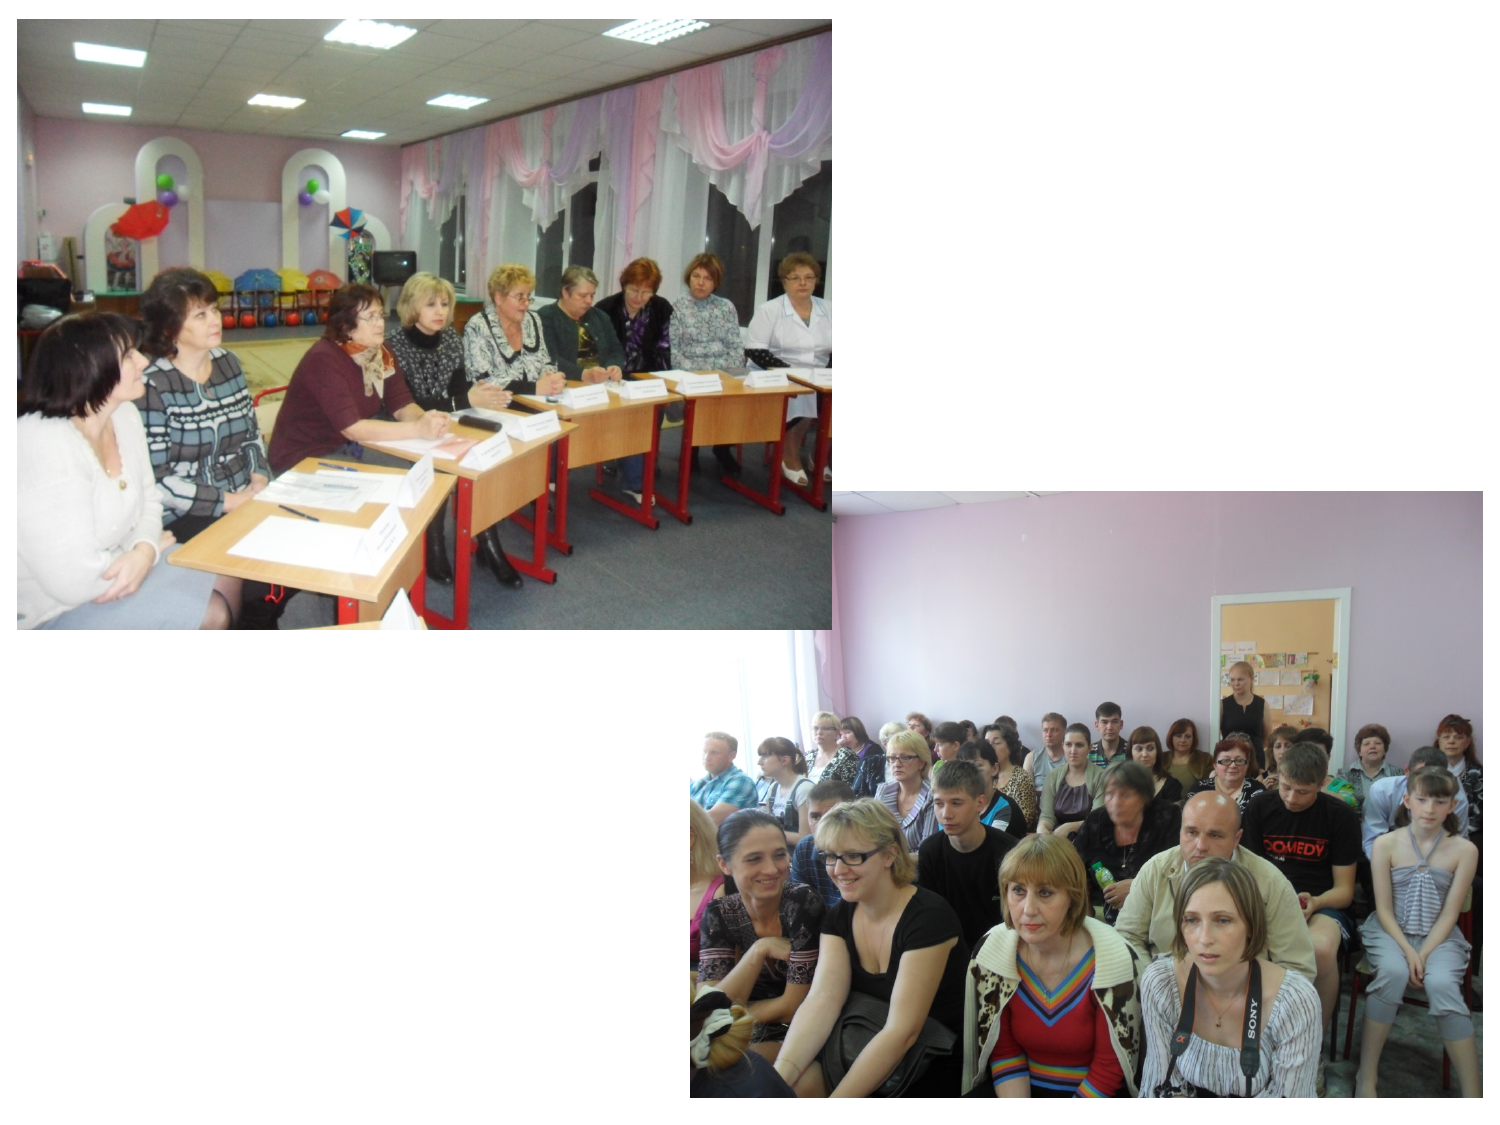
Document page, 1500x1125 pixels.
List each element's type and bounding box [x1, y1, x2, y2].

list [17, 18, 832, 631]
picture [690, 491, 1483, 1099]
